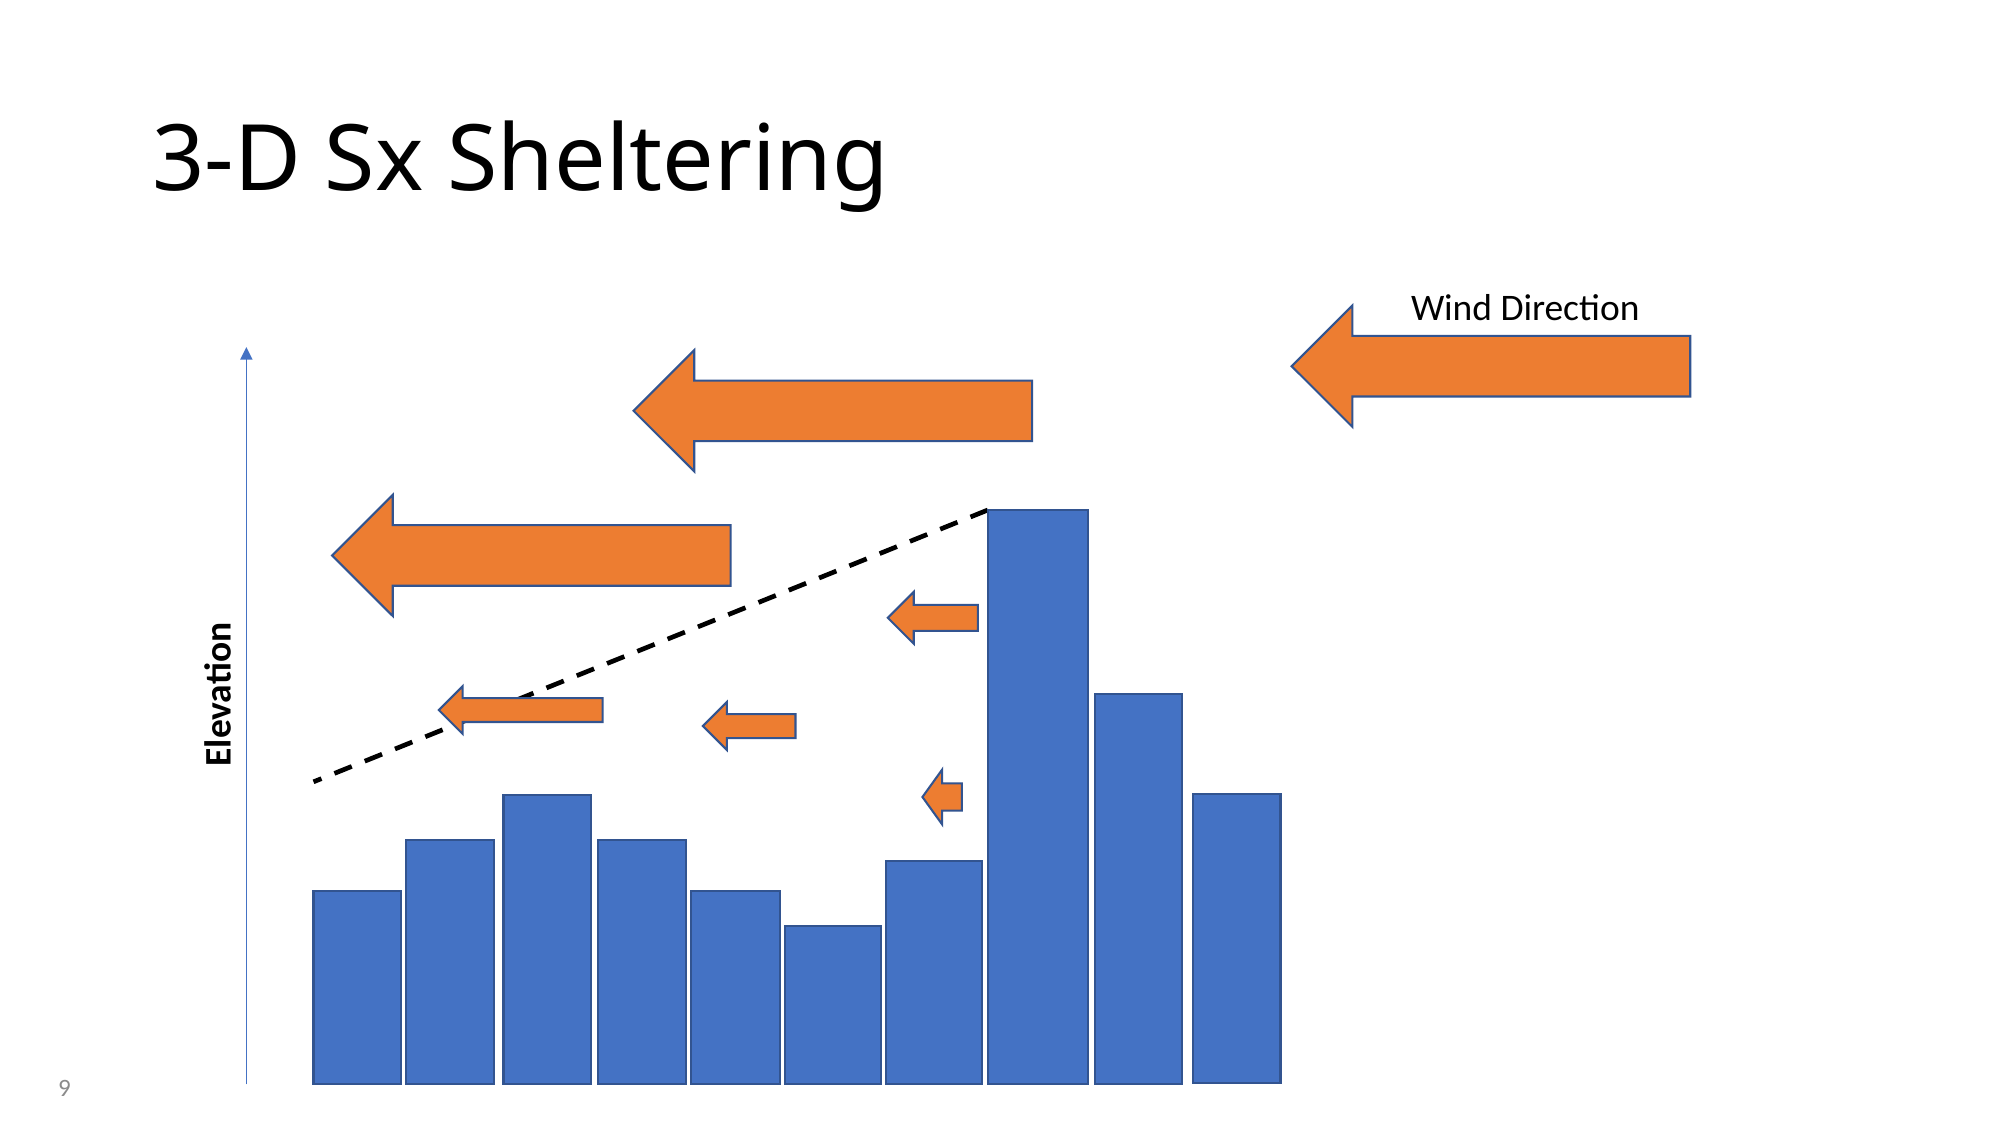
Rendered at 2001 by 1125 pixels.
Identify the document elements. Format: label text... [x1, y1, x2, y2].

title 3-D Sx Sheltering [137, 107, 1863, 325]
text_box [185, 275, 1691, 1085]
slide_number 9 [14, 1066, 86, 1106]
